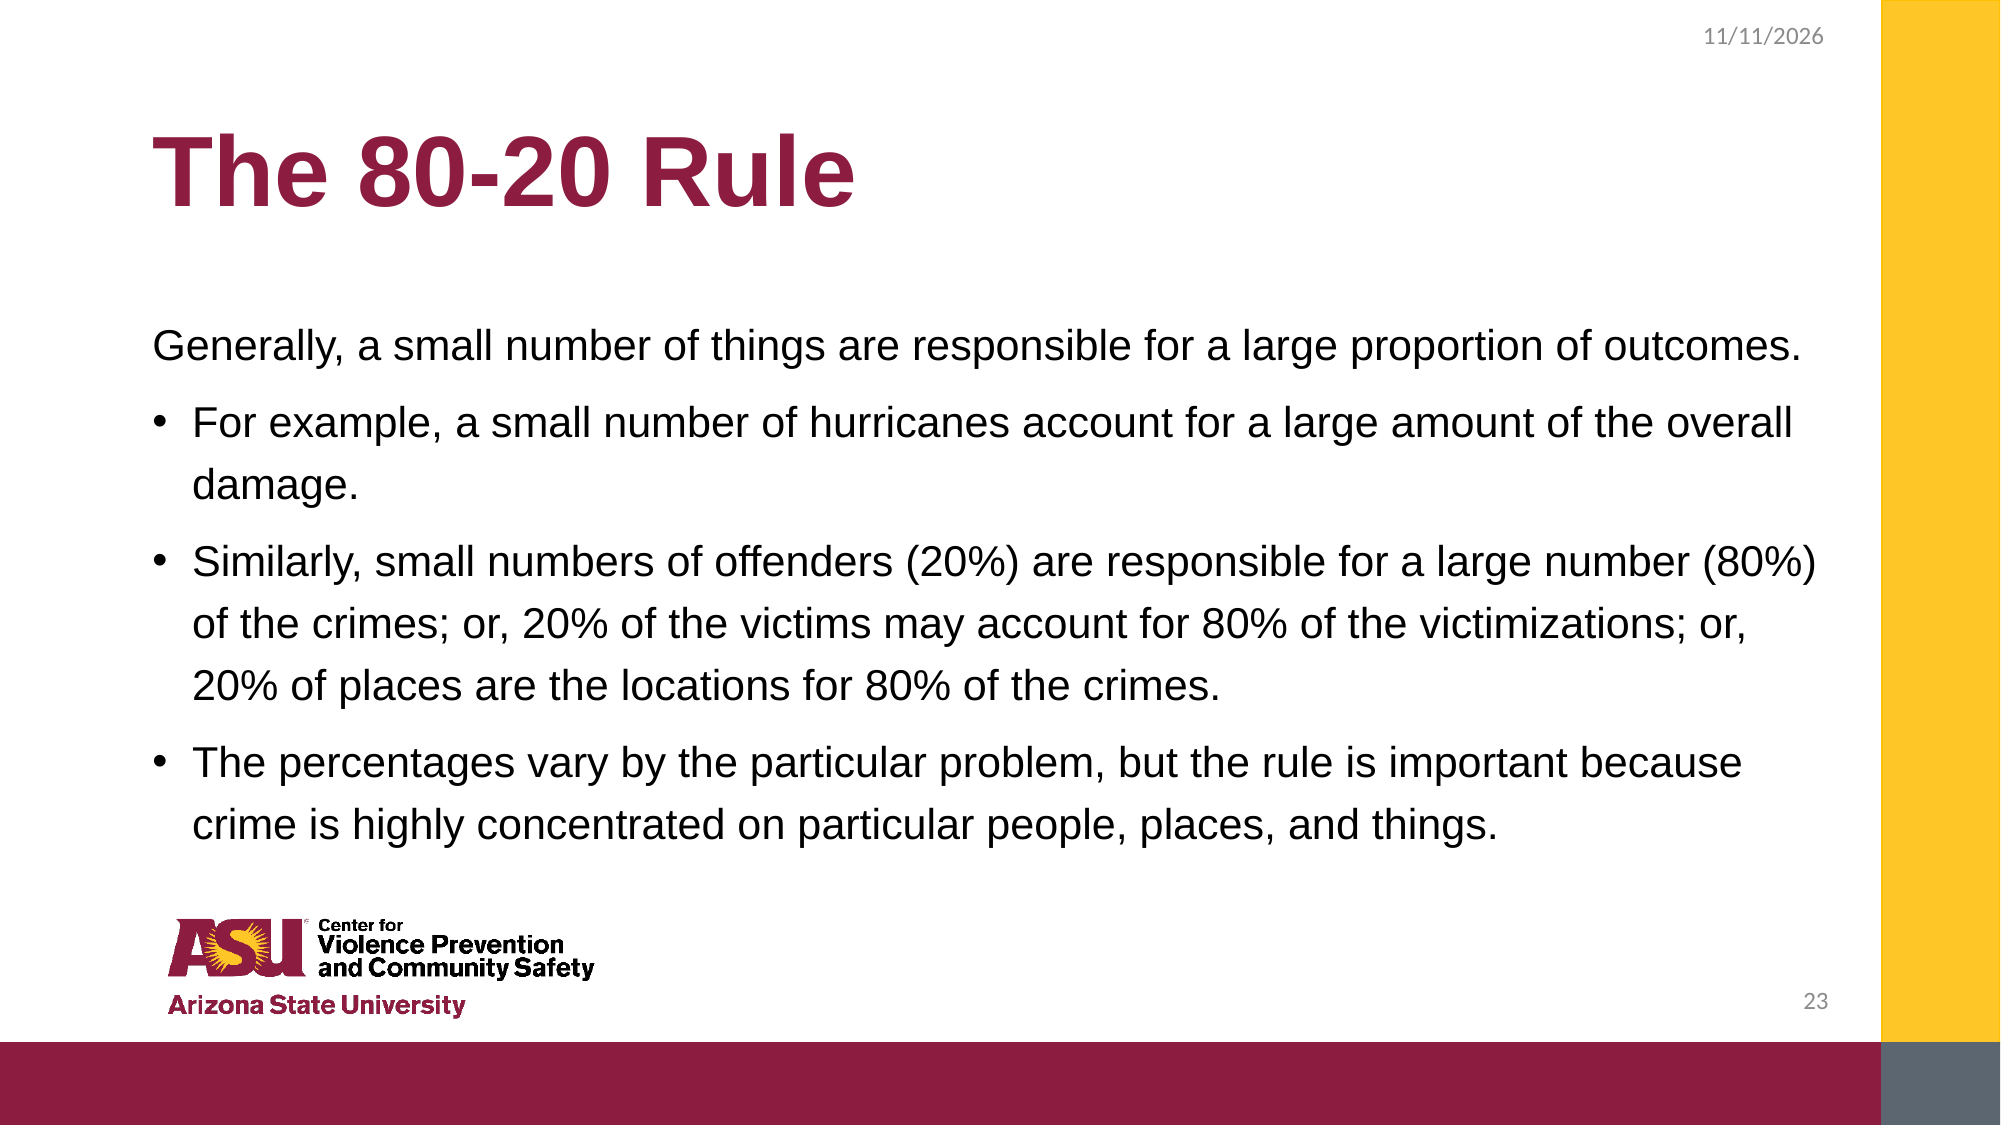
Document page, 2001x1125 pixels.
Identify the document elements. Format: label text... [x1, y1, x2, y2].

picture [138, 889, 624, 1042]
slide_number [1687, 4, 1844, 65]
list Generally, a small number of things are responsible for a large proportion of outcomes. For example, a small number of hurricanes account for a large amount of the overall damage. Similarly, small numbers of offenders (20%) are responsible for a large number (80%) of the crimes; or, 20% of the victims may account for 80% of the victimizations; or, 20% of places are the locations for 80% of the crimes. The percentages vary by the particular problem, but the rule is important because crime is highly concentrated on particular people, places, and things. [137, 299, 1844, 868]
title The 80-20 Rule [137, 70, 1844, 278]
slide_number 23 [1780, 969, 1844, 1030]
